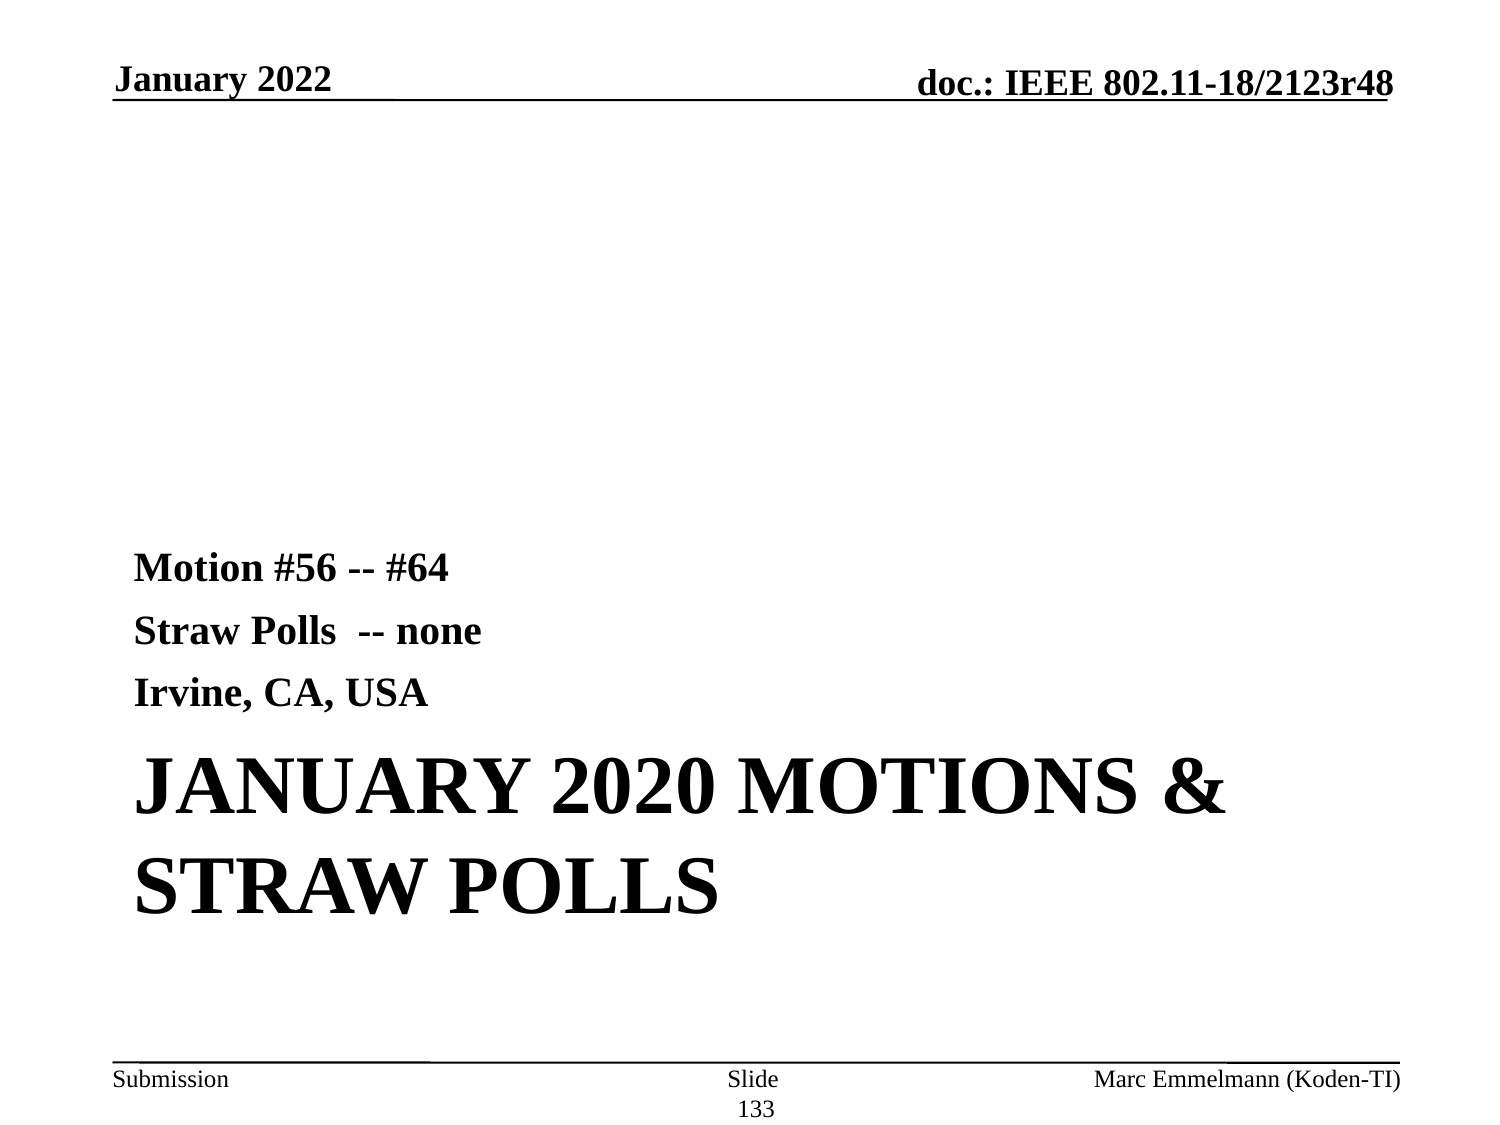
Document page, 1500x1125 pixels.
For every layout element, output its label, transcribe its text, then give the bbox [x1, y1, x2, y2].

slide_number Slide 133 [712, 1061, 800, 1123]
footer Marc Emmelmann (Koden-TI) [878, 1061, 1402, 1093]
title January 2020 Motions & Straw Polls [118, 724, 1394, 947]
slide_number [114, 54, 423, 100]
list Motion #56 -- #64 Straw Polls -- none Irvine, CA, USA [118, 476, 1394, 724]
